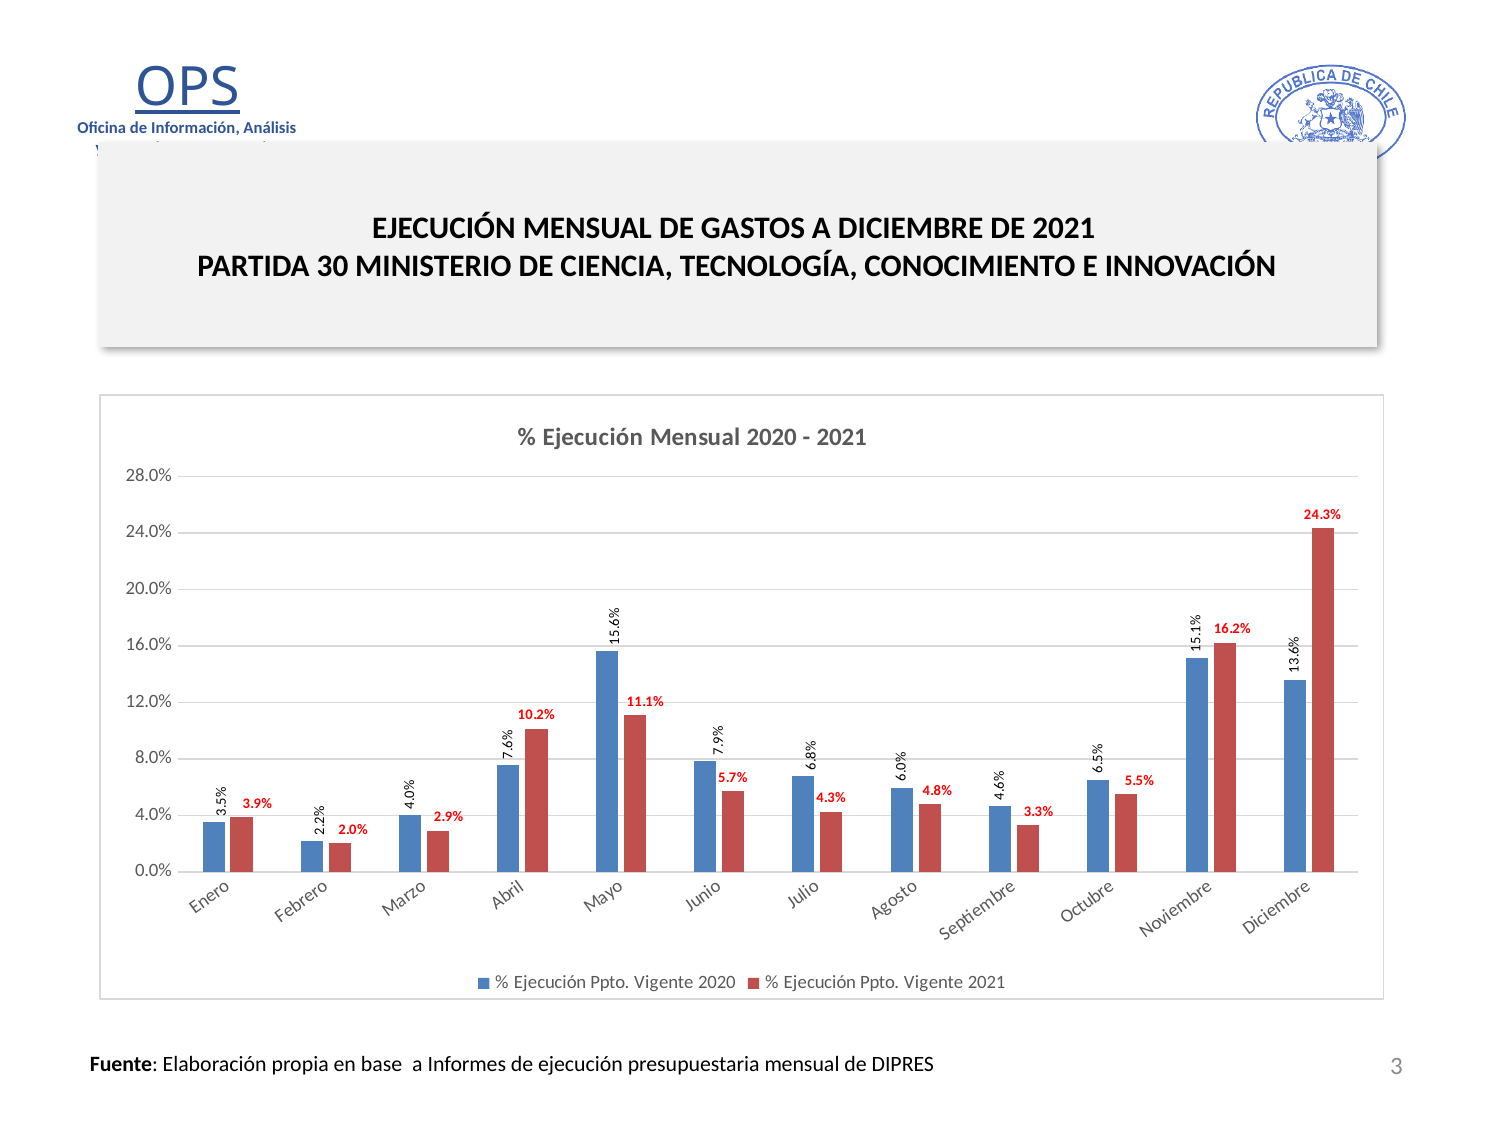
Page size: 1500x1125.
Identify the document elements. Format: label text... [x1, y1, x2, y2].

picture [1240, 58, 1420, 175]
chart [98, 394, 1385, 1000]
title EJECUCIÓN MENSUAL DE GASTOS A DICIEMBRE DE 2021 PARTIDA 30 MINISTERIO DE CIENCIA, TECNOLOGÍA, CONOCIMIENTO E INNOVACIÓN [99, 142, 1376, 347]
slide_number 3 [1067, 1035, 1418, 1095]
